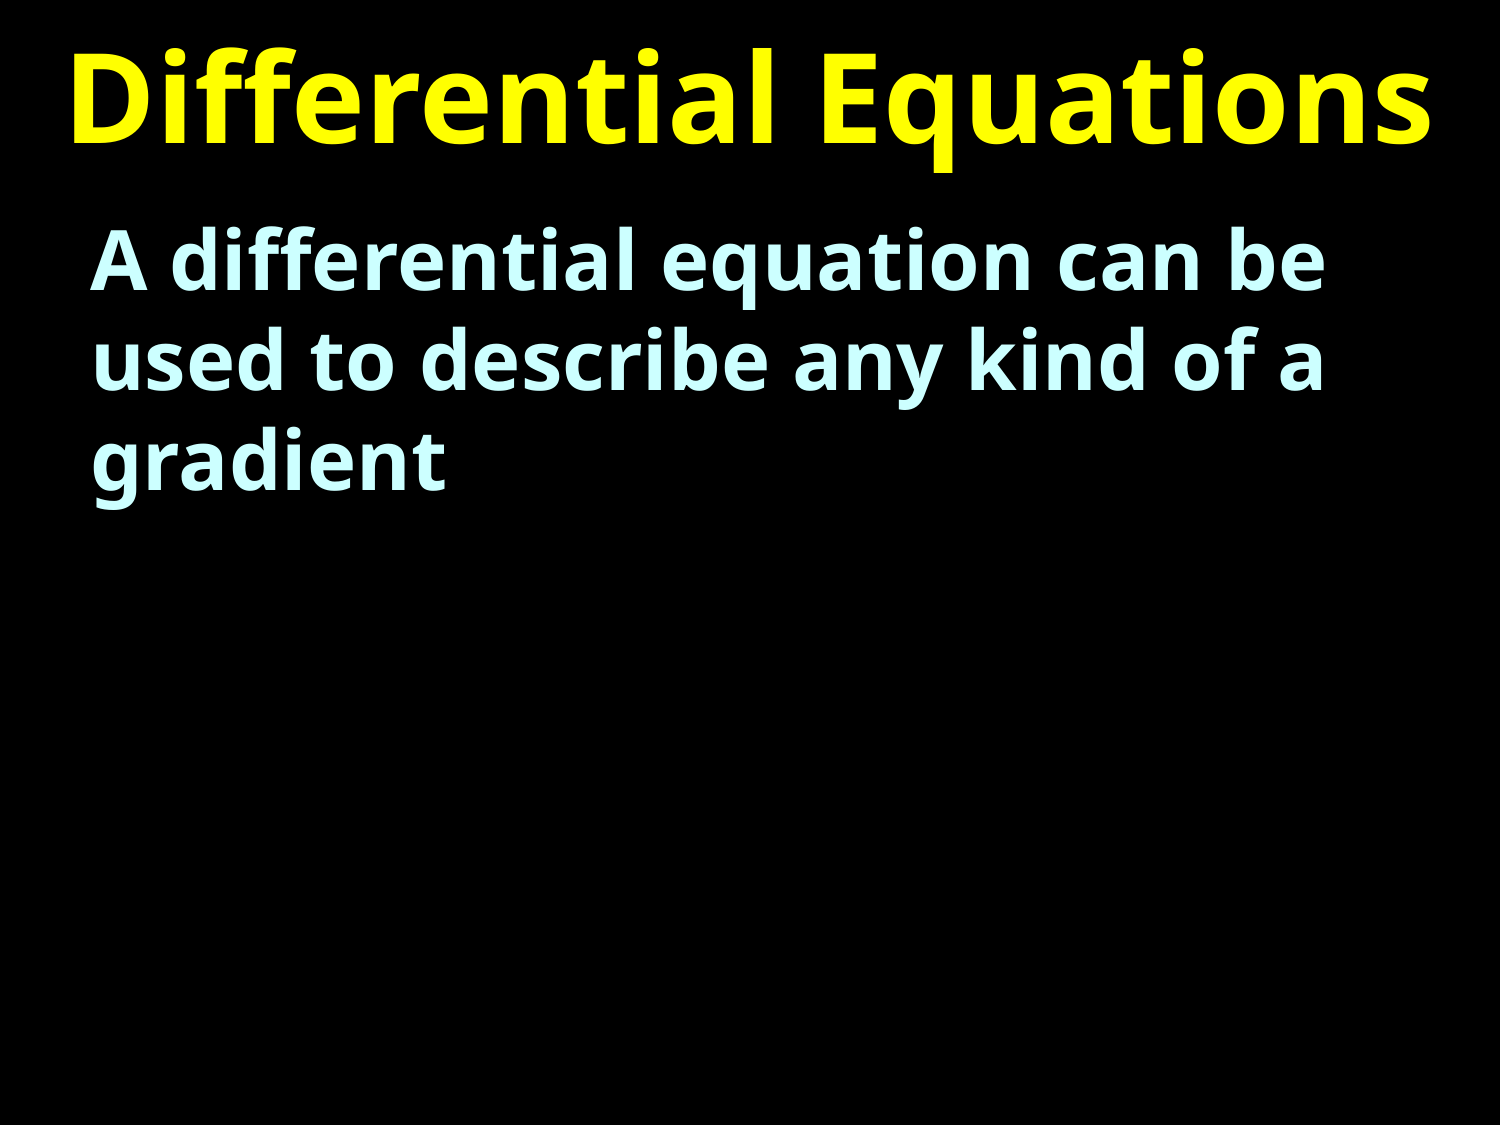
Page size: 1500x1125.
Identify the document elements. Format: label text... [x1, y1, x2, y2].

title Differential Equations [0, 0, 1500, 188]
list A differential equation can be used to describe any kind of a gradient [75, 200, 1425, 1125]
